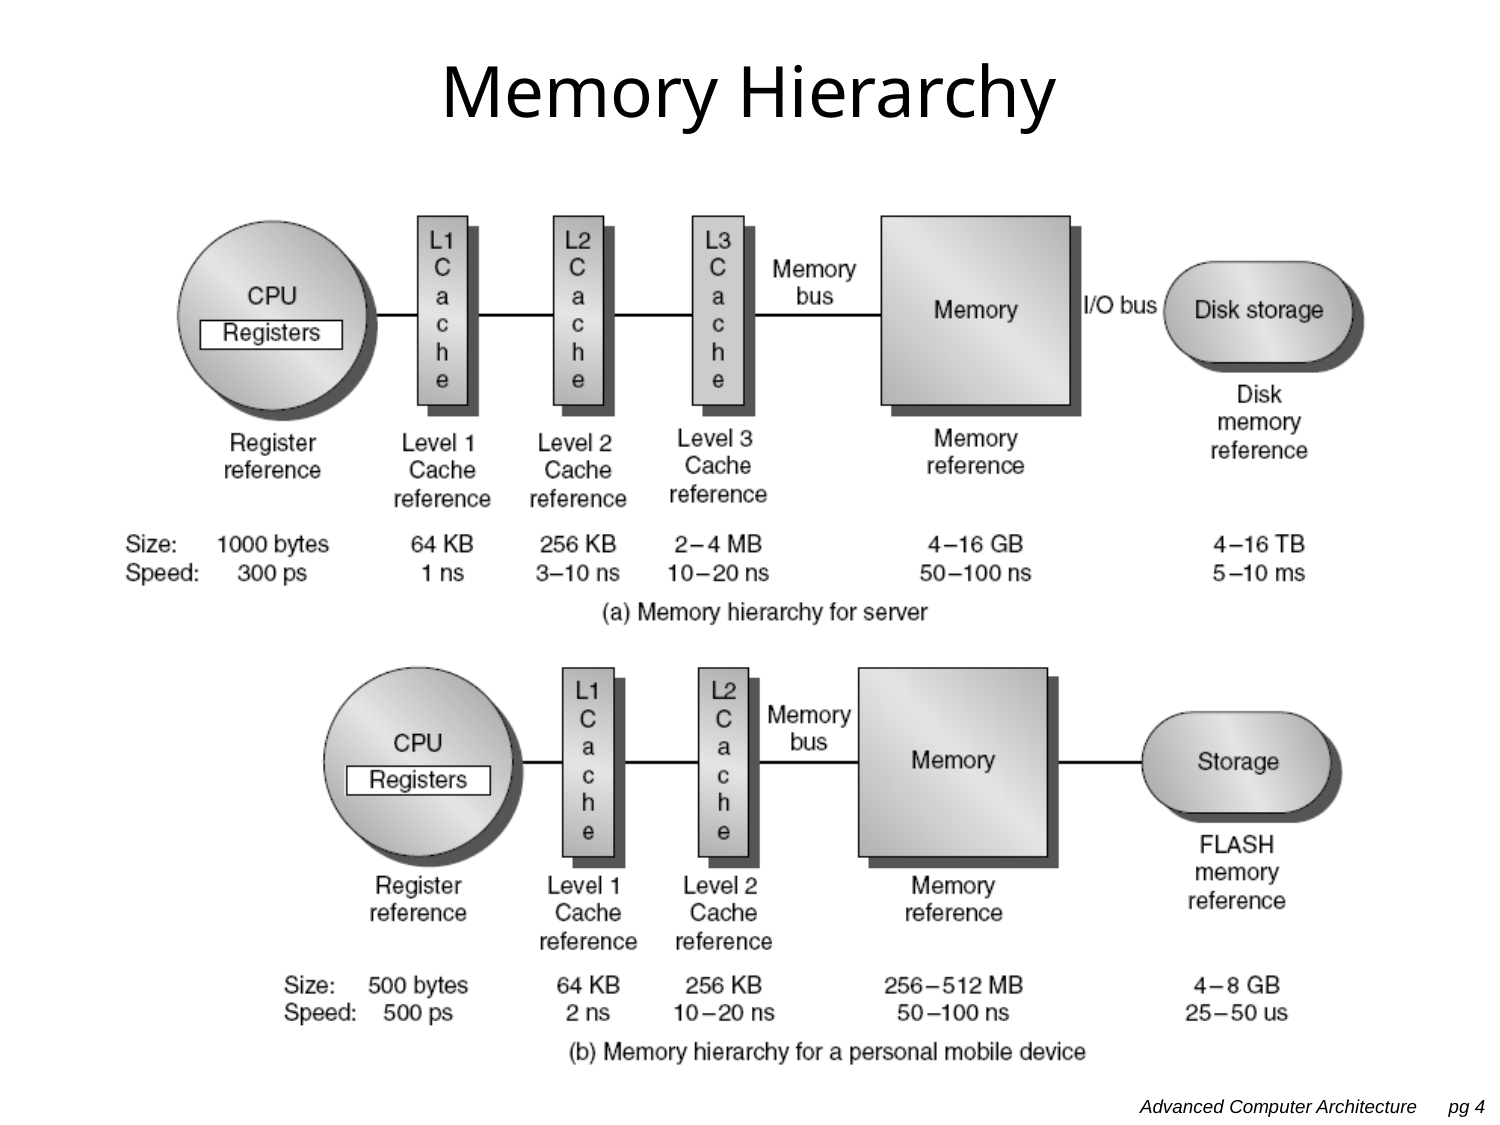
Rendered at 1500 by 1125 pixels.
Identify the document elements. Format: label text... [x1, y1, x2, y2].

title Memory Hierarchy [47, 37, 1451, 158]
picture [76, 184, 1429, 1083]
